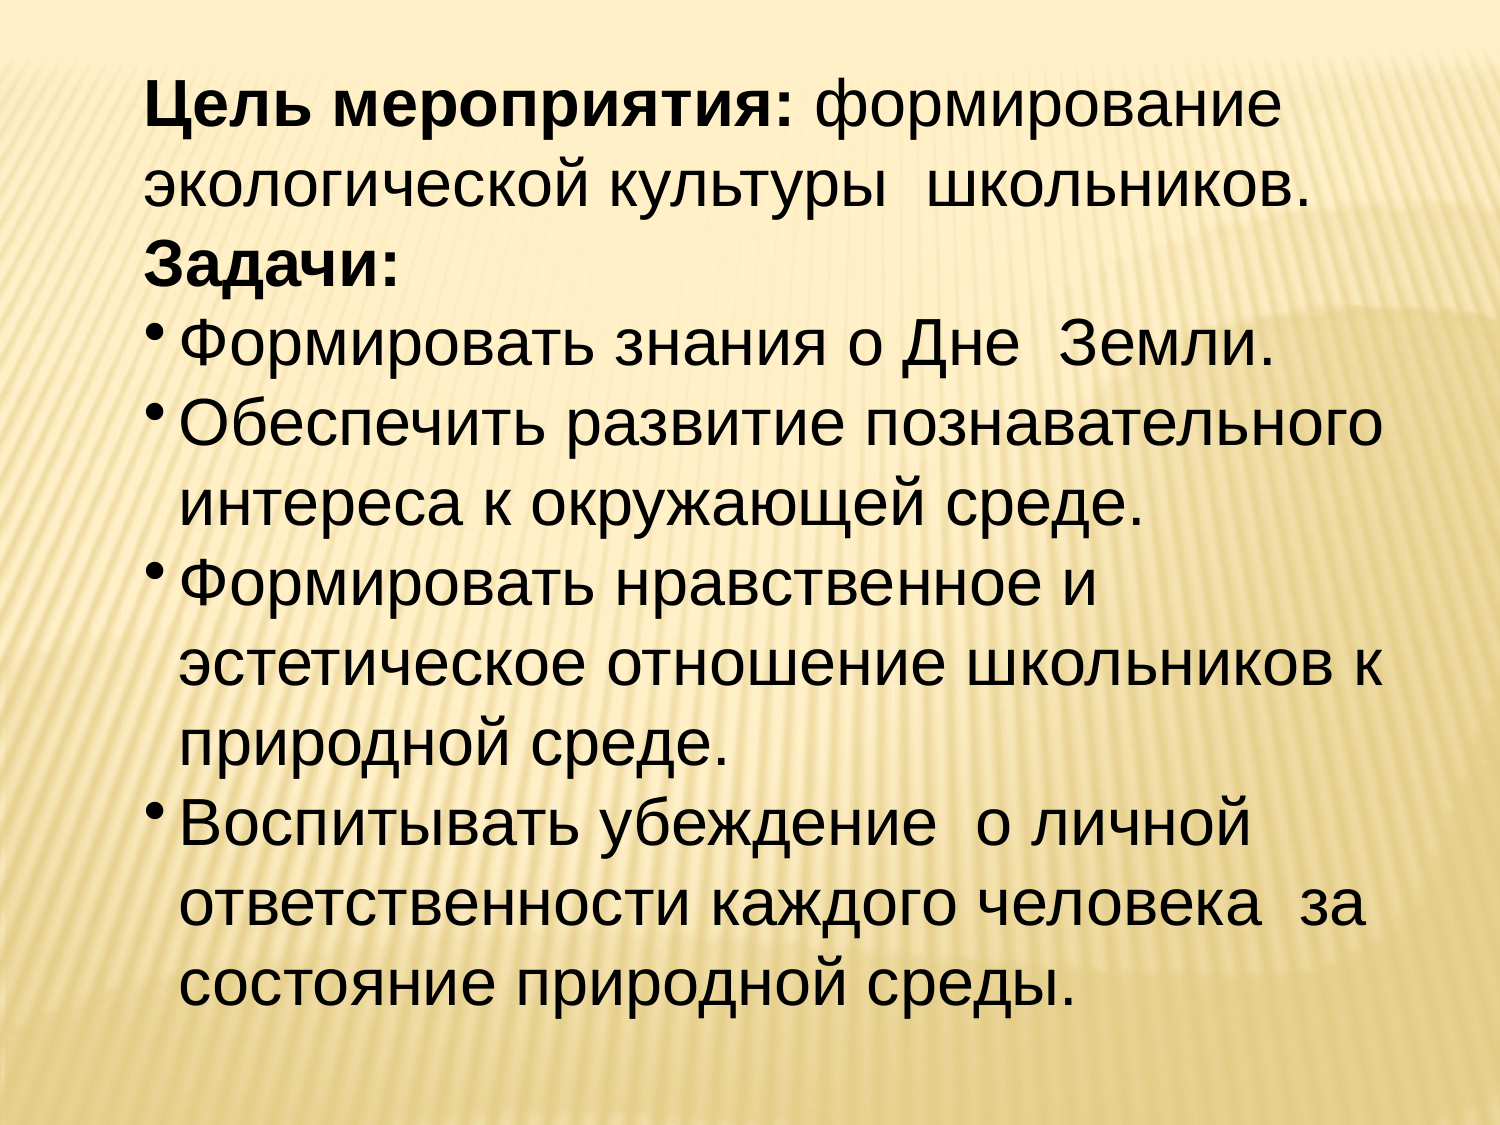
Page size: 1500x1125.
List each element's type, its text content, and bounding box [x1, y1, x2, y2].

text_box Цель мероприятия: формирование экологической культуры школьников. Задачи: Формировать знания о Дне Земли. Обеспечить развитие познавательного интереса к окружающей среде. Формировать нравственное и эстетическое отношение школьников к природной среде. Воспитывать убеждение о личной ответственности каждого человека за состояние природной среды. [128, 51, 1500, 1027]
